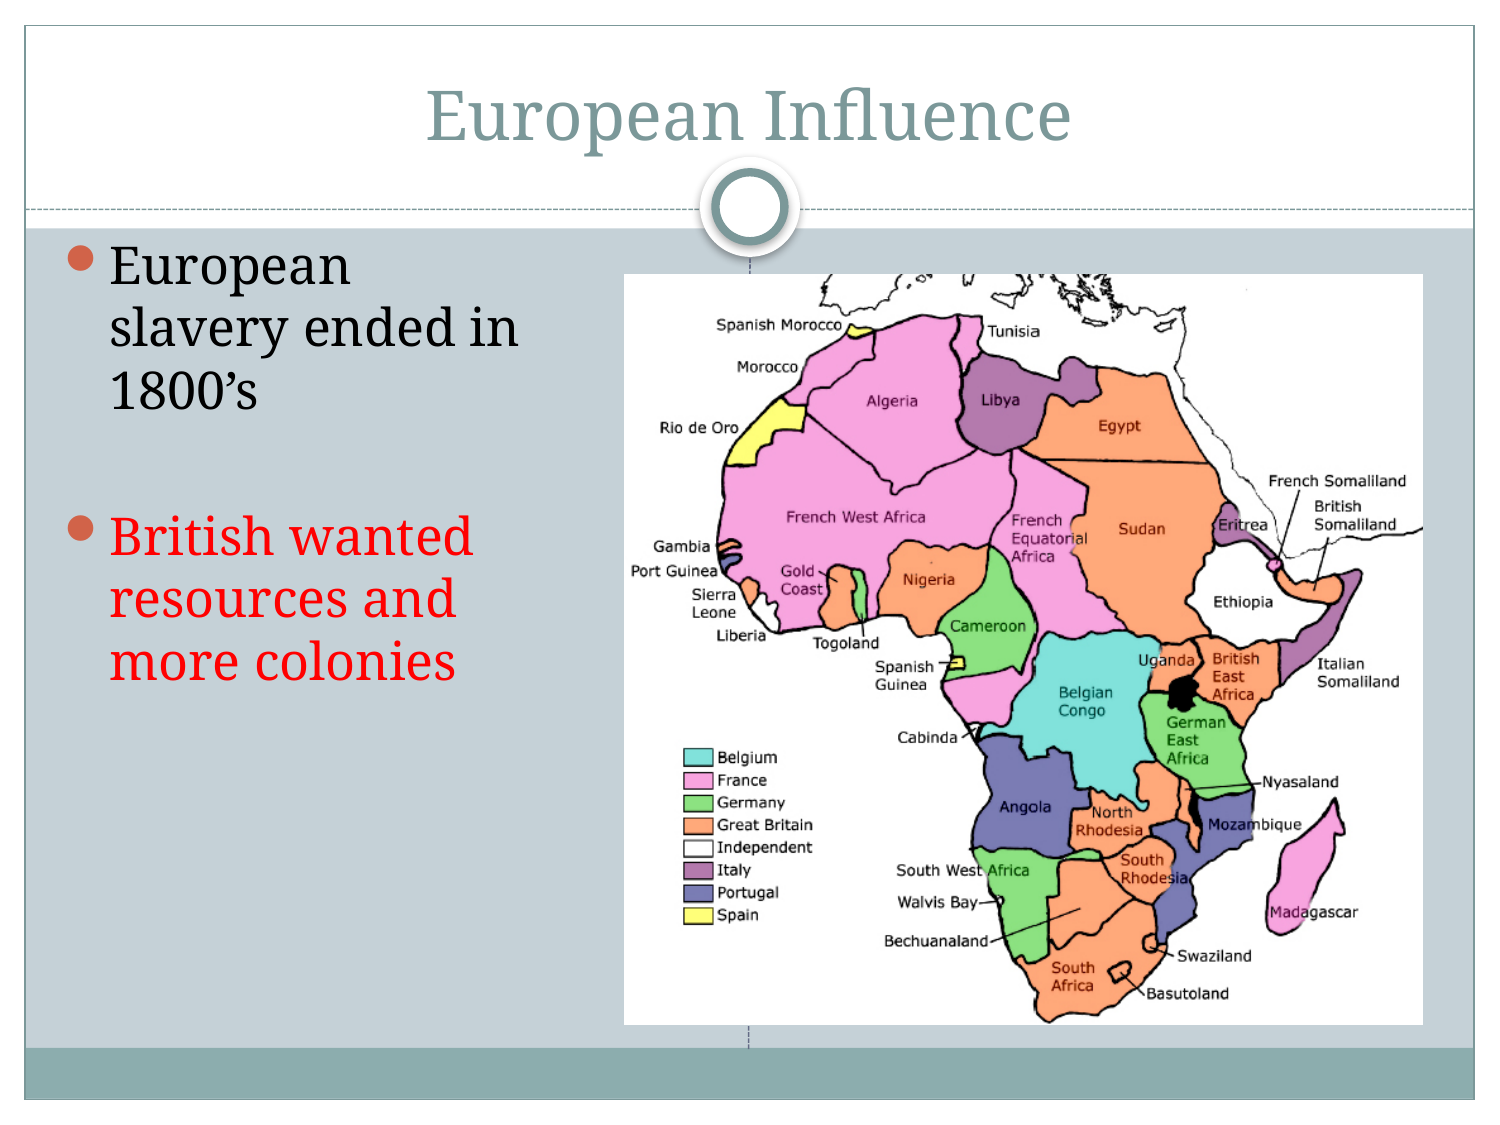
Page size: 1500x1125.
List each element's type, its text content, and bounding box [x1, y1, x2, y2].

title European Influence [49, 37, 1450, 162]
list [624, 274, 1424, 1026]
list European slavery ended in 1800’s British wanted resources and more colonies [49, 224, 538, 993]
